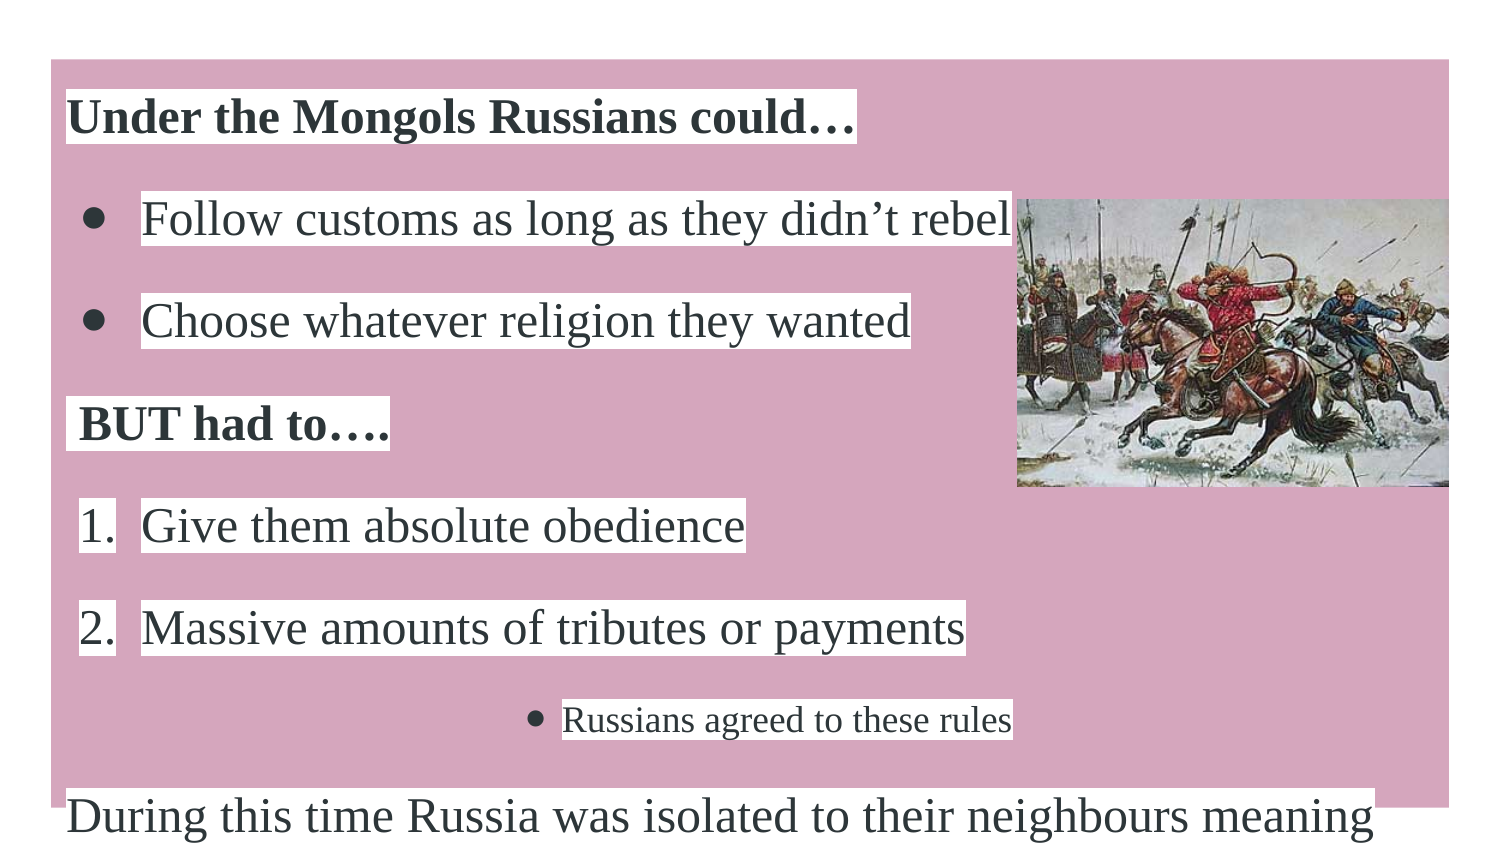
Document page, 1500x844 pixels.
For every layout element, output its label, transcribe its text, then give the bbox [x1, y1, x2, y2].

picture [1017, 199, 1450, 488]
list Under the Mongols Russians could… Follow customs as long as they didn’t rebel Choose whatever religion they wanted BUT had to…. Give them absolute obedience Massive amounts of tributes or payments Russians agreed to these rules During this time Russia was isolated to their neighbours meaning they had little access to new ideas and inventions. [51, 59, 1449, 808]
